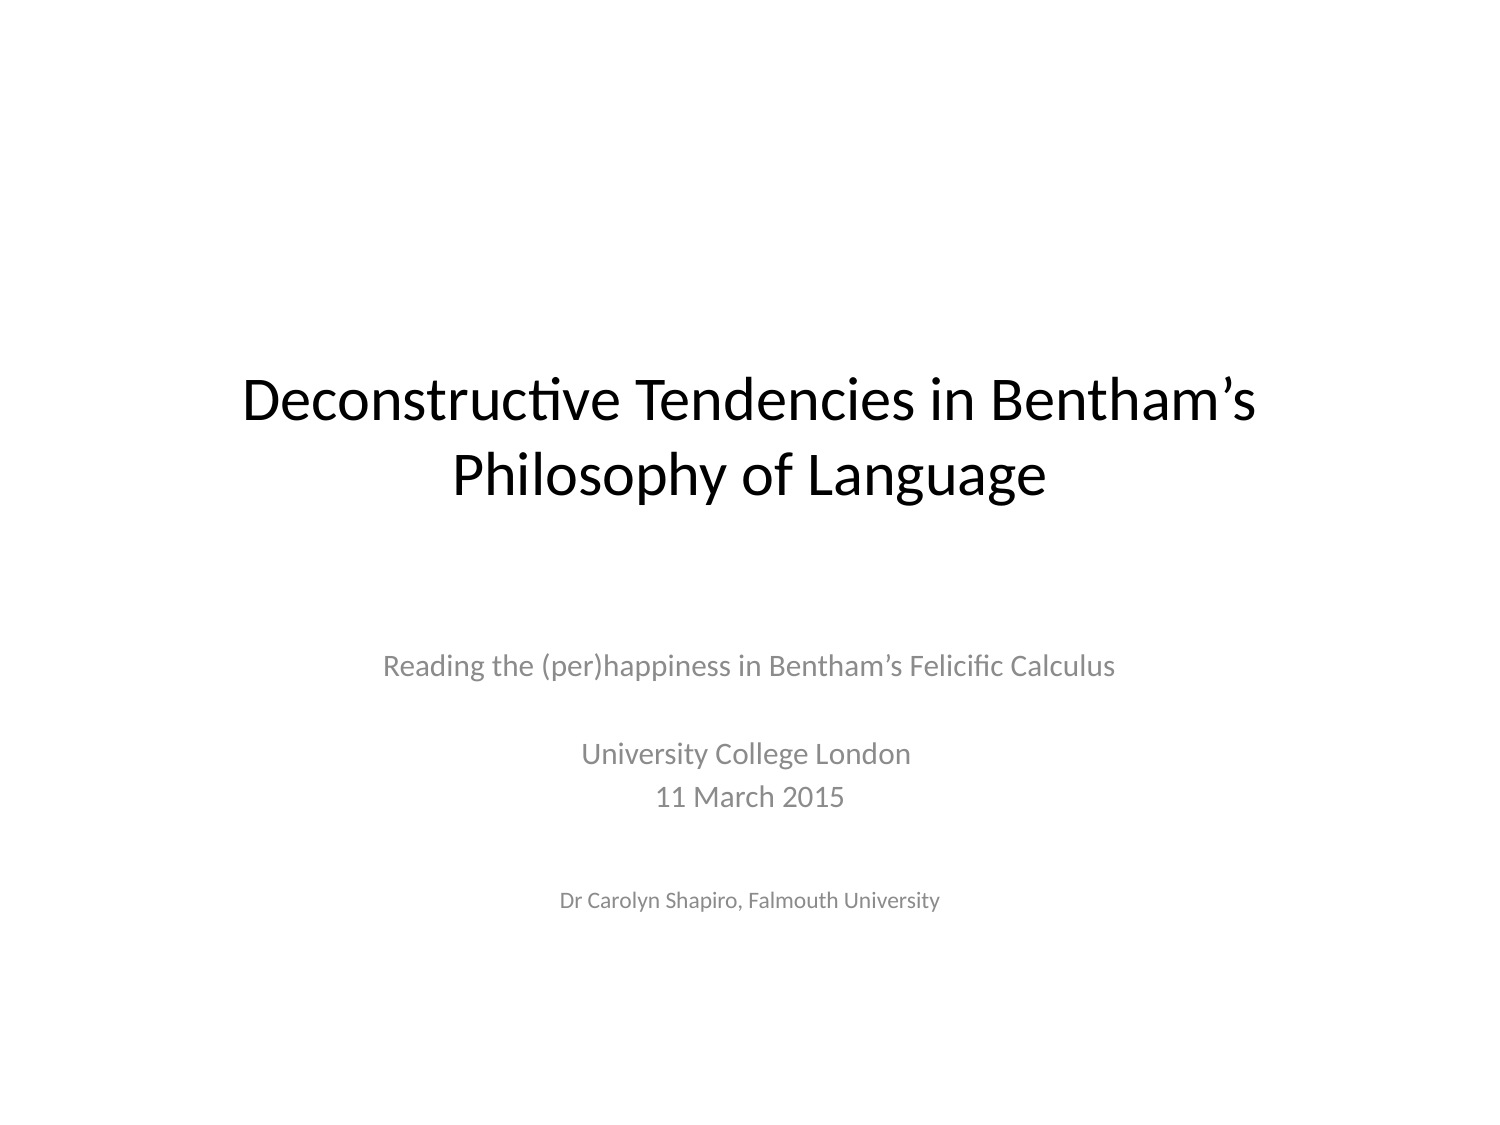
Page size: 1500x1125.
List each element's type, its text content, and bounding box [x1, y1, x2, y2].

subtitle Reading the (per)happiness in Bentham’s Felicific Calculus University College London 11 March 2015 Dr Carolyn Shapiro, Falmouth University [225, 637, 1275, 925]
title Deconstructive Tendencies in Bentham’s Philosophy of Language [112, 349, 1388, 591]
